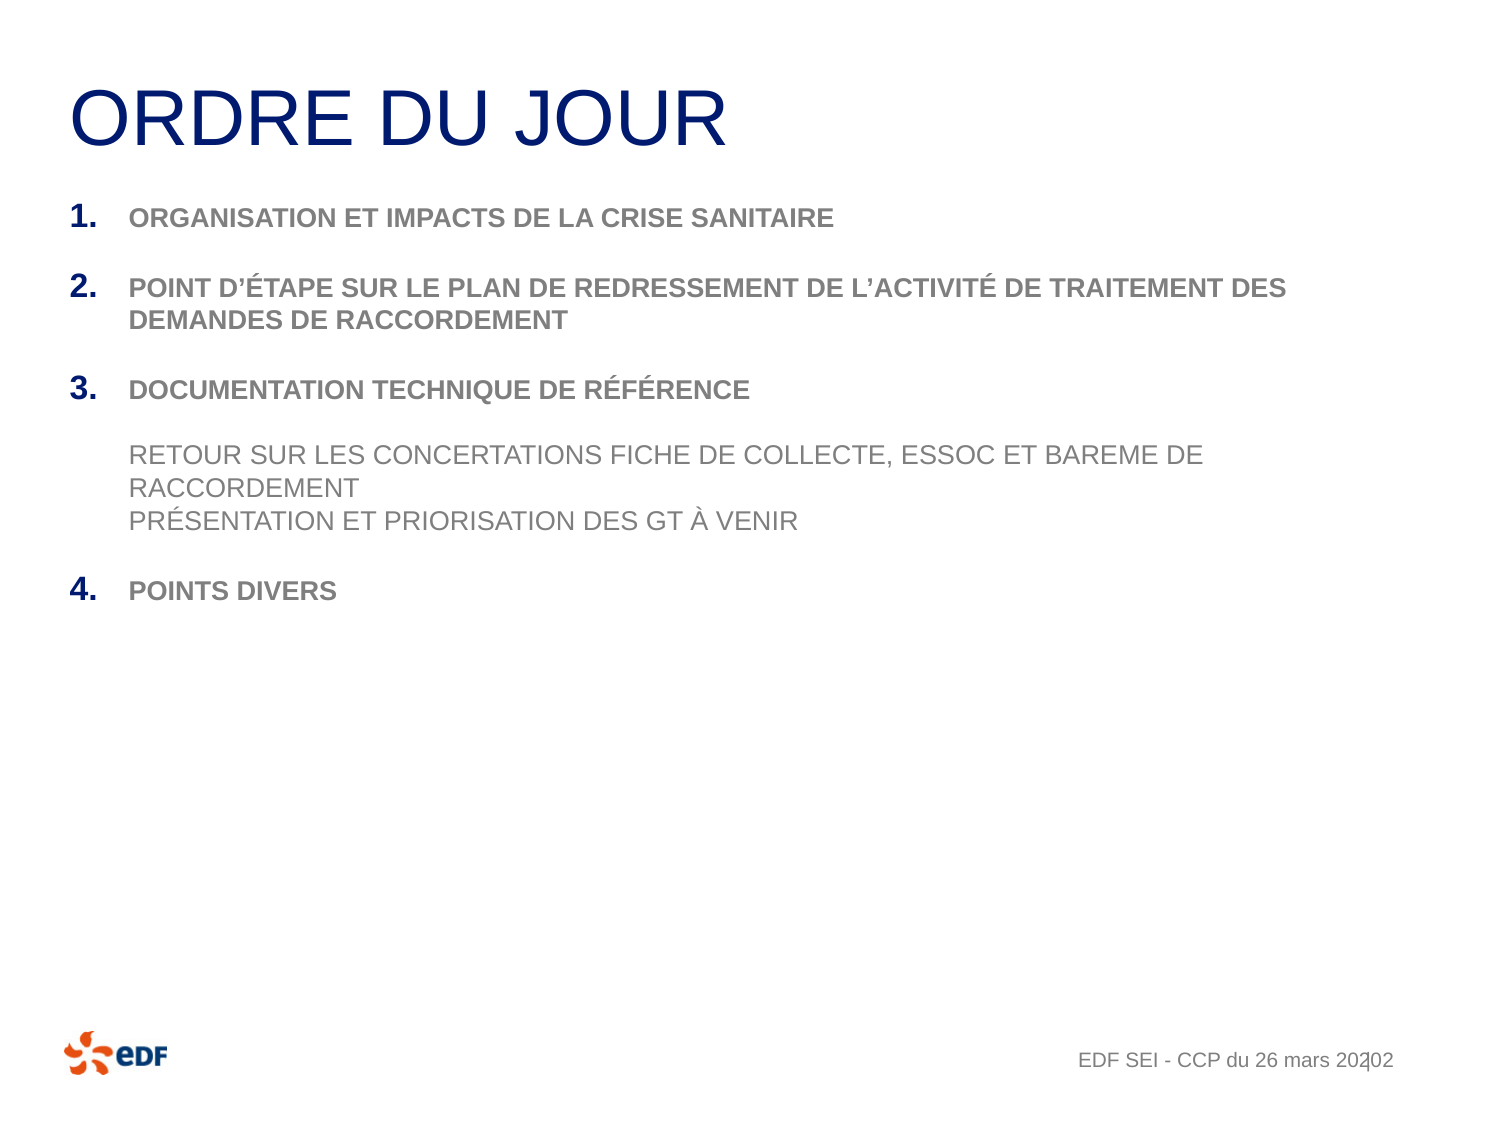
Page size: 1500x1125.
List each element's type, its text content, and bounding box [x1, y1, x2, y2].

picture [64, 1031, 167, 1075]
title Ordre du jour [63, 66, 1435, 200]
list Organisation et impacts de la crise sanitaire Point d’étape sur le plan de redressement de l’activité de traitement des demandes de raccordement Documentation technique de référence Retour sur les concertations fiche de collecte, ESSOC et bareme de raccordement Présentation et priorisation des gt à venir Points divers [63, 200, 1435, 862]
footer EDF SEI - CCP du 26 mars 2020 [750, 1046, 1388, 1072]
